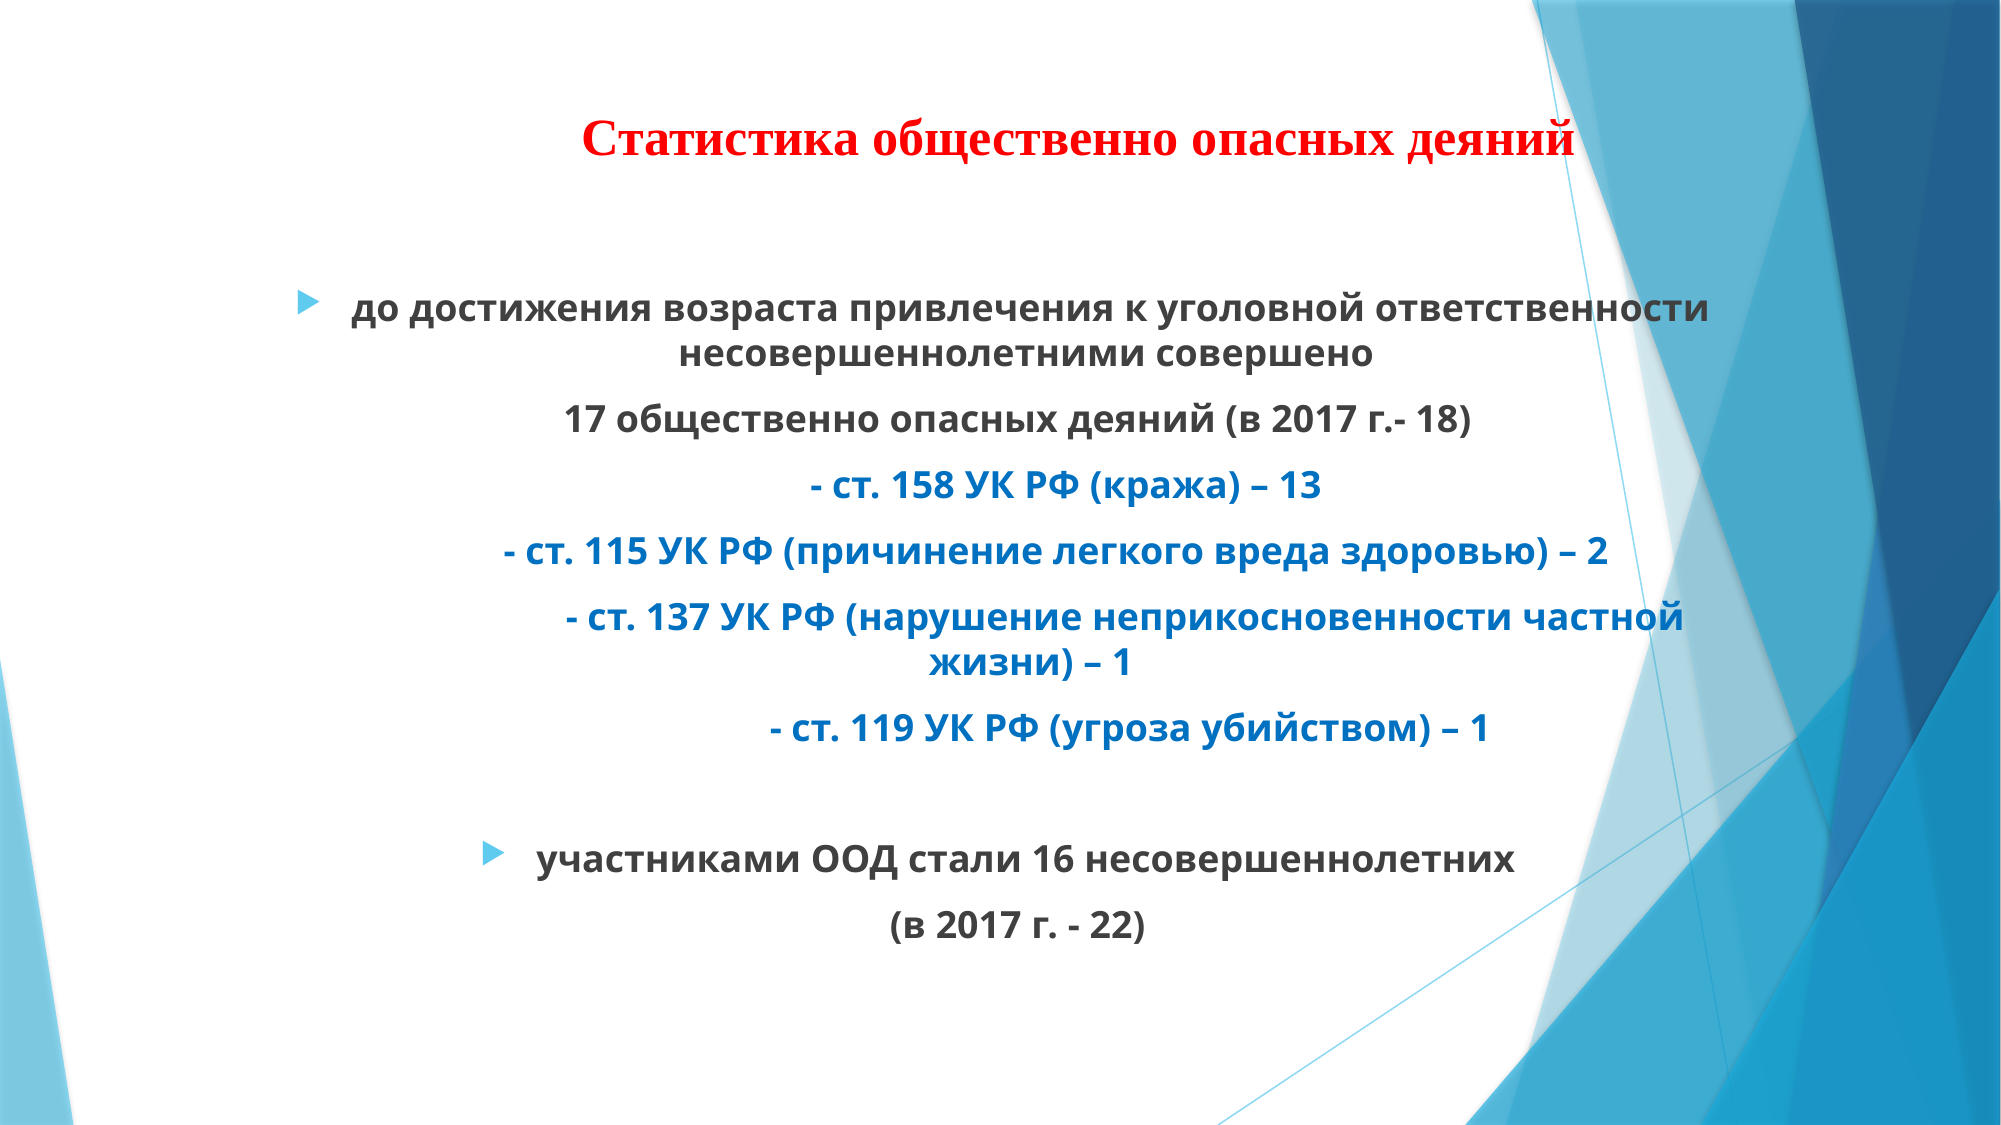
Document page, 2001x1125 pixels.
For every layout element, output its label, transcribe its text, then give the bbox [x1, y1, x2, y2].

list до достижения возраста привлечения к уголовной ответственности несовершеннолетними совершено 17 общественно опасных деяний (в 2017 г.- 18) - ст. 158 УК РФ (кража) – 13 - ст. 115 УК РФ (причинение легкого вреда здоровью) – 2 - ст. 137 УК РФ (нарушение неприкосновенности частной жизни) – 1 - ст. 119 УК РФ (угроза убийством) – 1 участниками ООД стали 16 несовершеннолетних (в 2017 г. - 22) [279, 210, 1727, 1125]
title Статистика общественно опасных деяний [437, 42, 1721, 176]
